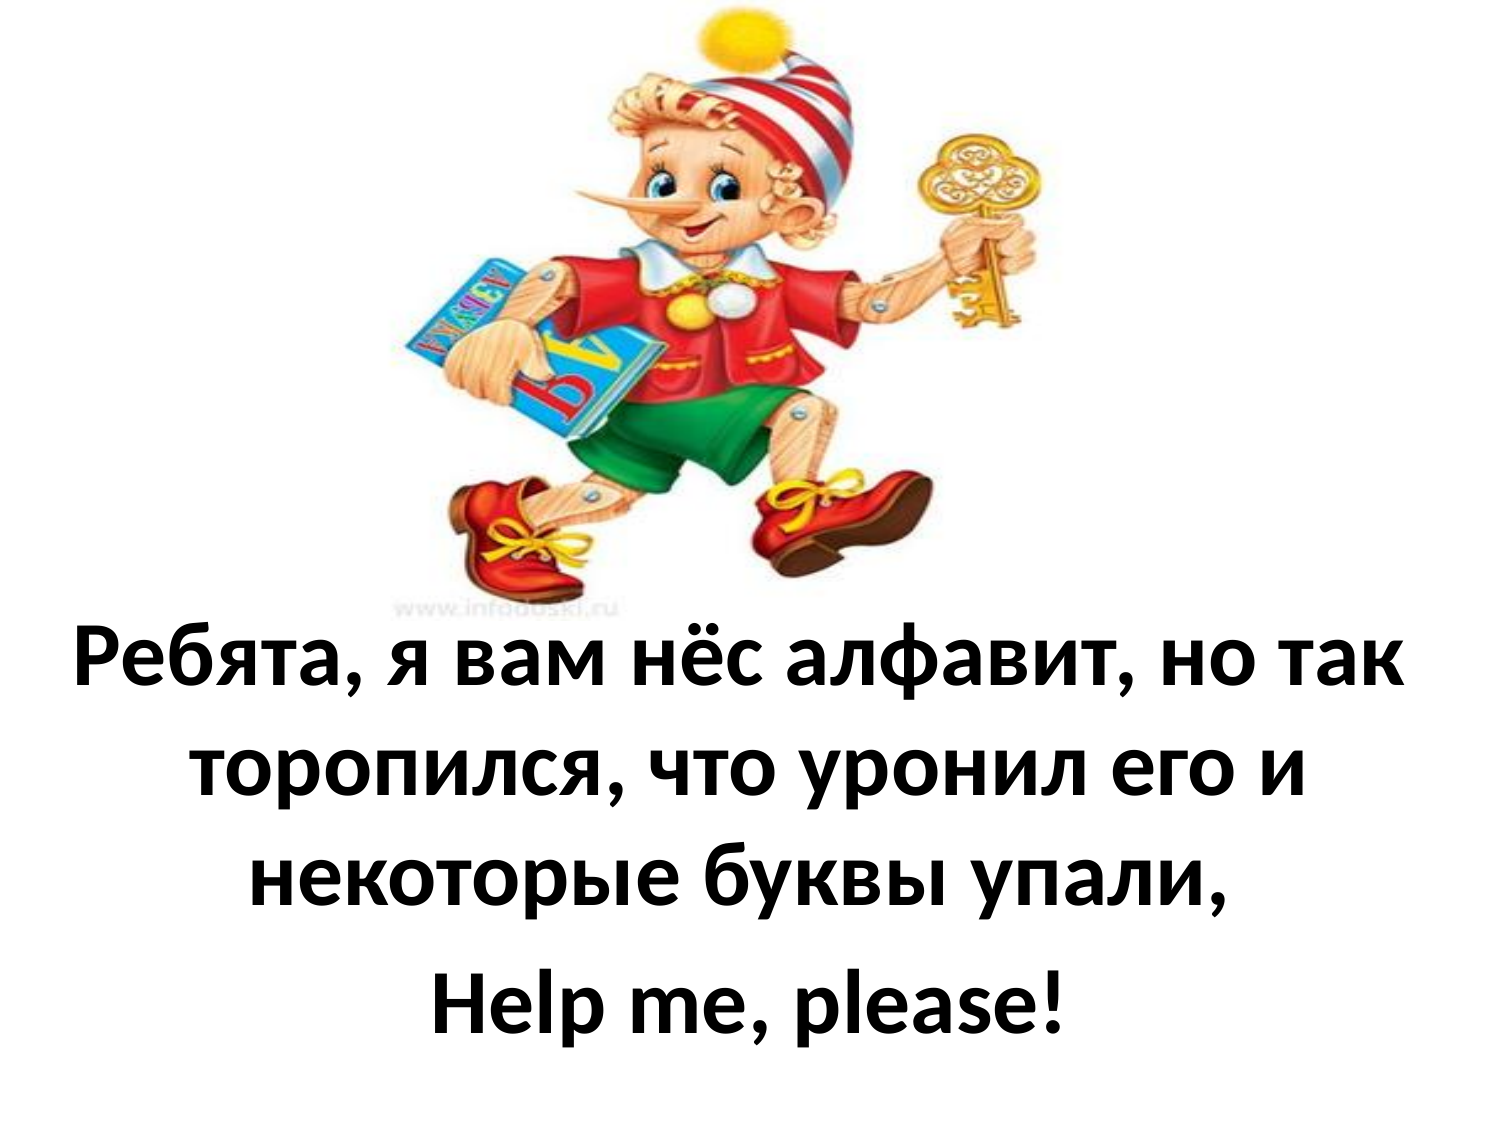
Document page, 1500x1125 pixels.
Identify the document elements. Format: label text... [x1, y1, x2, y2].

subtitle Ребята, я вам нёс алфавит, но так торопился, что уронил его и некоторые буквы упали, Help me, please! [0, 585, 1500, 1125]
picture [234, 0, 1219, 622]
